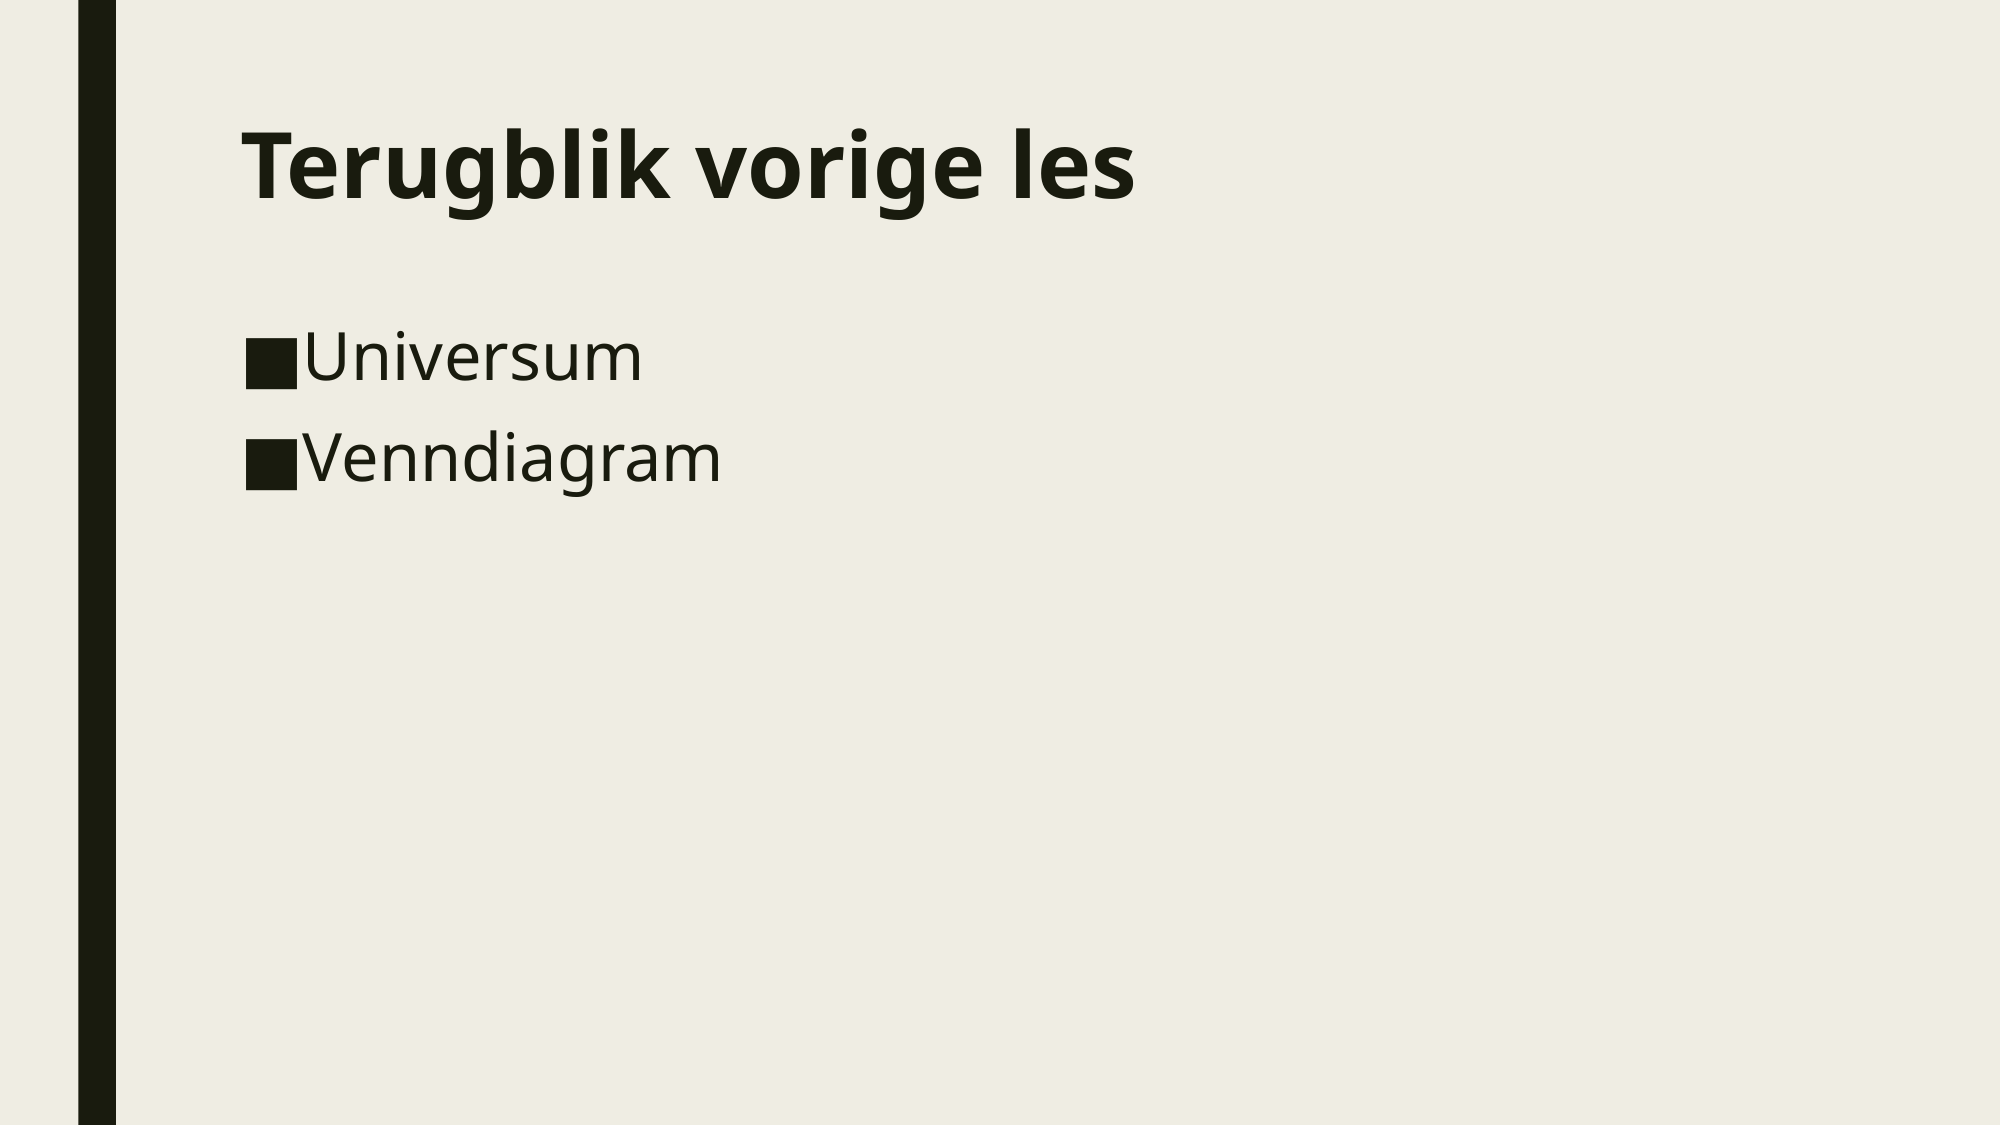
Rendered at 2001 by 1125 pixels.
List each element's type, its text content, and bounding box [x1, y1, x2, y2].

list Universum Venndiagram [225, 313, 1800, 901]
title Terugblik vorige les [225, 112, 1800, 313]
